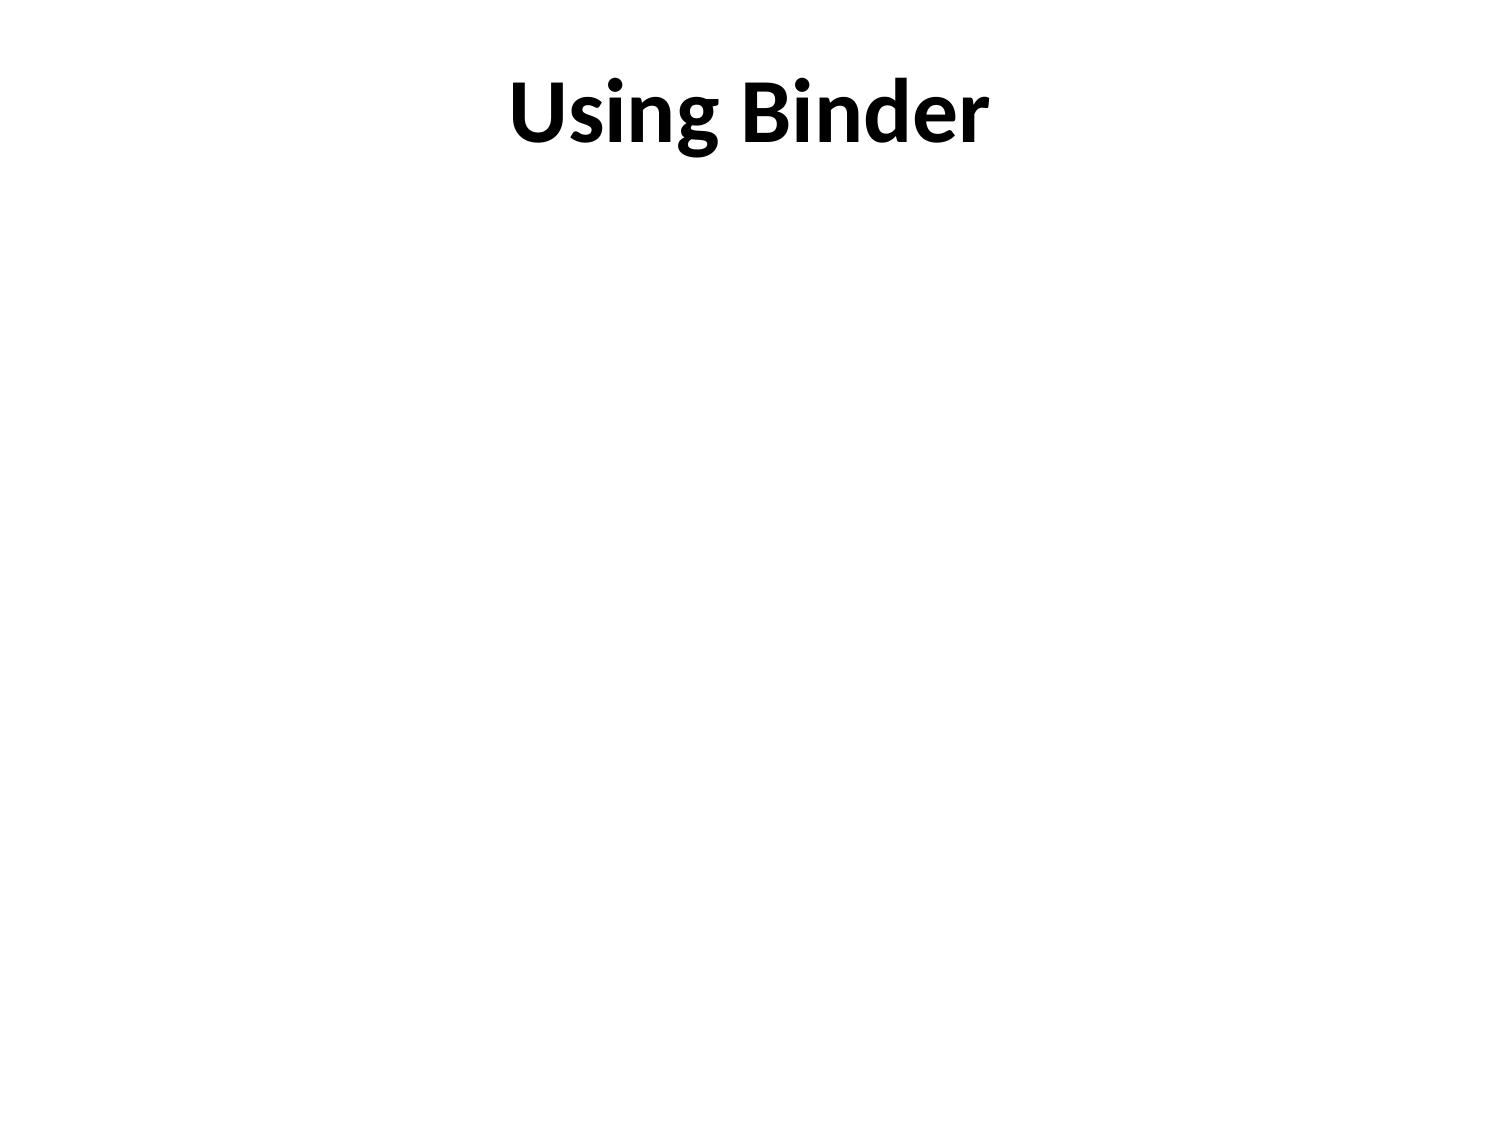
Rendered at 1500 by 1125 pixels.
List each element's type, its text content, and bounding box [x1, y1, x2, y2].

title Using Binder [75, 24, 1425, 188]
